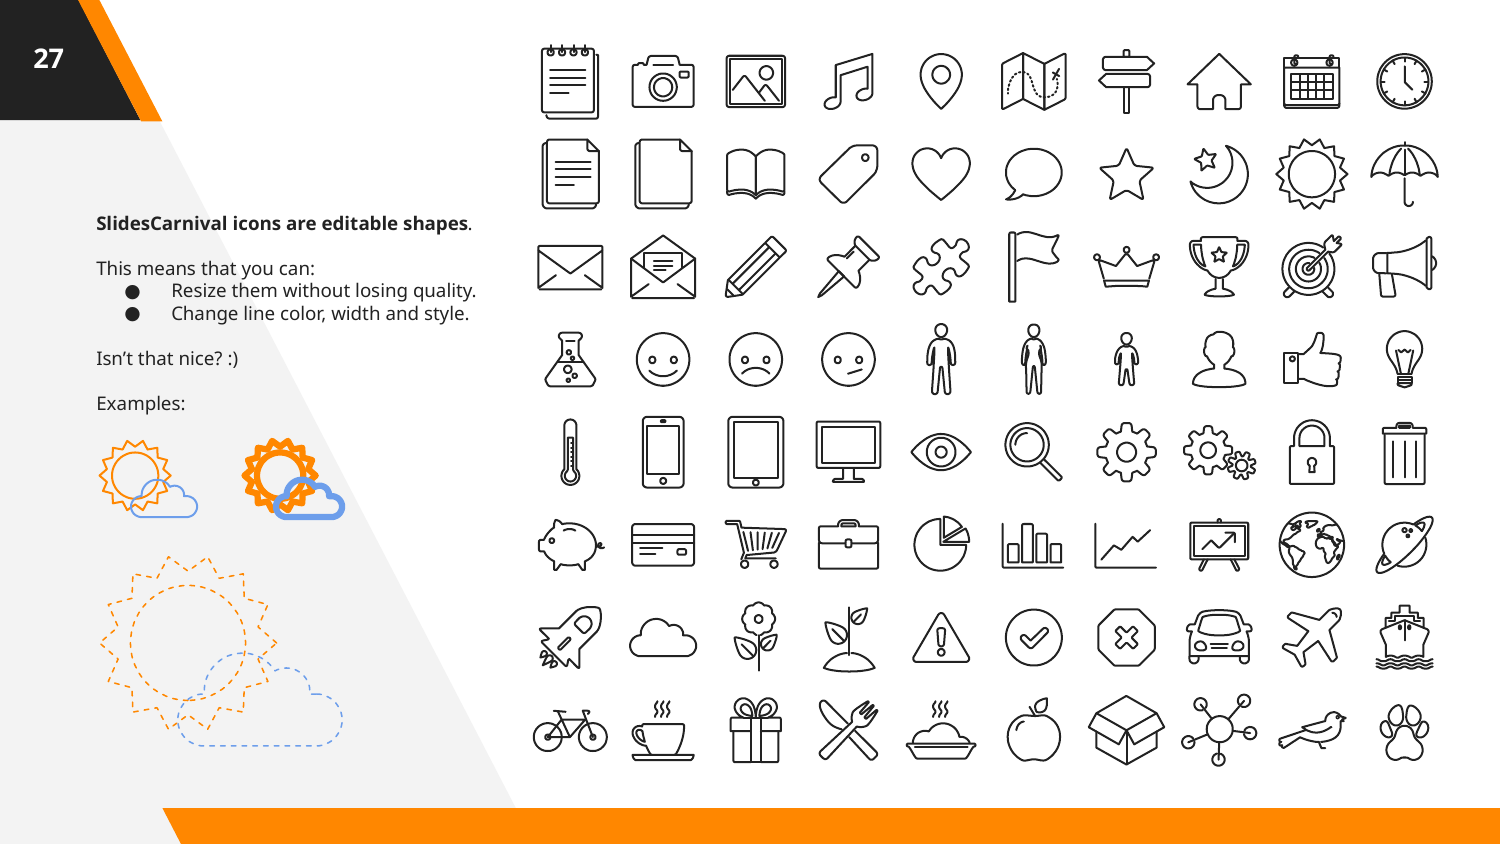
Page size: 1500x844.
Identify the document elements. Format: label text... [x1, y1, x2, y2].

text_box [726, 149, 785, 199]
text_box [1377, 53, 1433, 109]
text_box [1181, 694, 1257, 767]
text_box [1386, 330, 1423, 388]
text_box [631, 523, 695, 566]
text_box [630, 235, 696, 299]
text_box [244, 440, 316, 511]
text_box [1190, 518, 1249, 571]
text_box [538, 245, 603, 290]
slide_number ‹#› [0, 0, 98, 121]
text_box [1190, 145, 1249, 204]
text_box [911, 433, 972, 471]
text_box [632, 55, 694, 108]
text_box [561, 419, 580, 486]
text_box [1282, 235, 1342, 298]
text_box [1183, 425, 1256, 480]
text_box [1189, 236, 1249, 297]
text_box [1095, 523, 1157, 568]
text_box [1382, 422, 1427, 485]
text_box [99, 556, 277, 730]
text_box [1376, 605, 1433, 669]
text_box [1093, 246, 1160, 287]
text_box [533, 710, 608, 752]
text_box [817, 236, 879, 298]
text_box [1088, 695, 1165, 765]
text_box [1276, 139, 1348, 209]
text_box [914, 516, 970, 571]
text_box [1279, 711, 1346, 749]
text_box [1372, 236, 1437, 297]
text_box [816, 421, 881, 483]
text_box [926, 323, 956, 395]
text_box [1021, 324, 1047, 394]
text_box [1283, 55, 1340, 109]
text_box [906, 700, 976, 759]
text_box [1001, 52, 1066, 111]
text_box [1282, 608, 1342, 667]
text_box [821, 332, 875, 386]
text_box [725, 520, 787, 569]
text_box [632, 700, 694, 761]
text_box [1009, 231, 1059, 302]
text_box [734, 602, 777, 671]
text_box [1007, 697, 1061, 761]
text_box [636, 332, 690, 386]
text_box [1002, 523, 1064, 568]
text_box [539, 606, 602, 669]
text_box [1186, 609, 1252, 664]
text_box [1279, 512, 1345, 578]
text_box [1283, 332, 1342, 387]
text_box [725, 236, 787, 298]
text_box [1114, 332, 1139, 386]
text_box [538, 519, 605, 571]
text_box SlidesCarnival icons are editable shapes. This means that you can: Resize them without losing quality. Change line color, width and style. Isn’t that nice? :) Examples: [81, 196, 507, 447]
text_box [1371, 141, 1439, 207]
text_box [1376, 516, 1433, 574]
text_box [635, 139, 692, 209]
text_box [729, 332, 783, 386]
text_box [542, 139, 600, 209]
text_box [726, 55, 786, 108]
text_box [99, 440, 171, 511]
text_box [545, 332, 596, 387]
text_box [1098, 49, 1155, 114]
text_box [1005, 422, 1062, 481]
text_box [819, 700, 878, 761]
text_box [730, 698, 782, 763]
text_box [818, 519, 879, 569]
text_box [541, 44, 599, 119]
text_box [823, 607, 875, 672]
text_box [1380, 704, 1429, 761]
